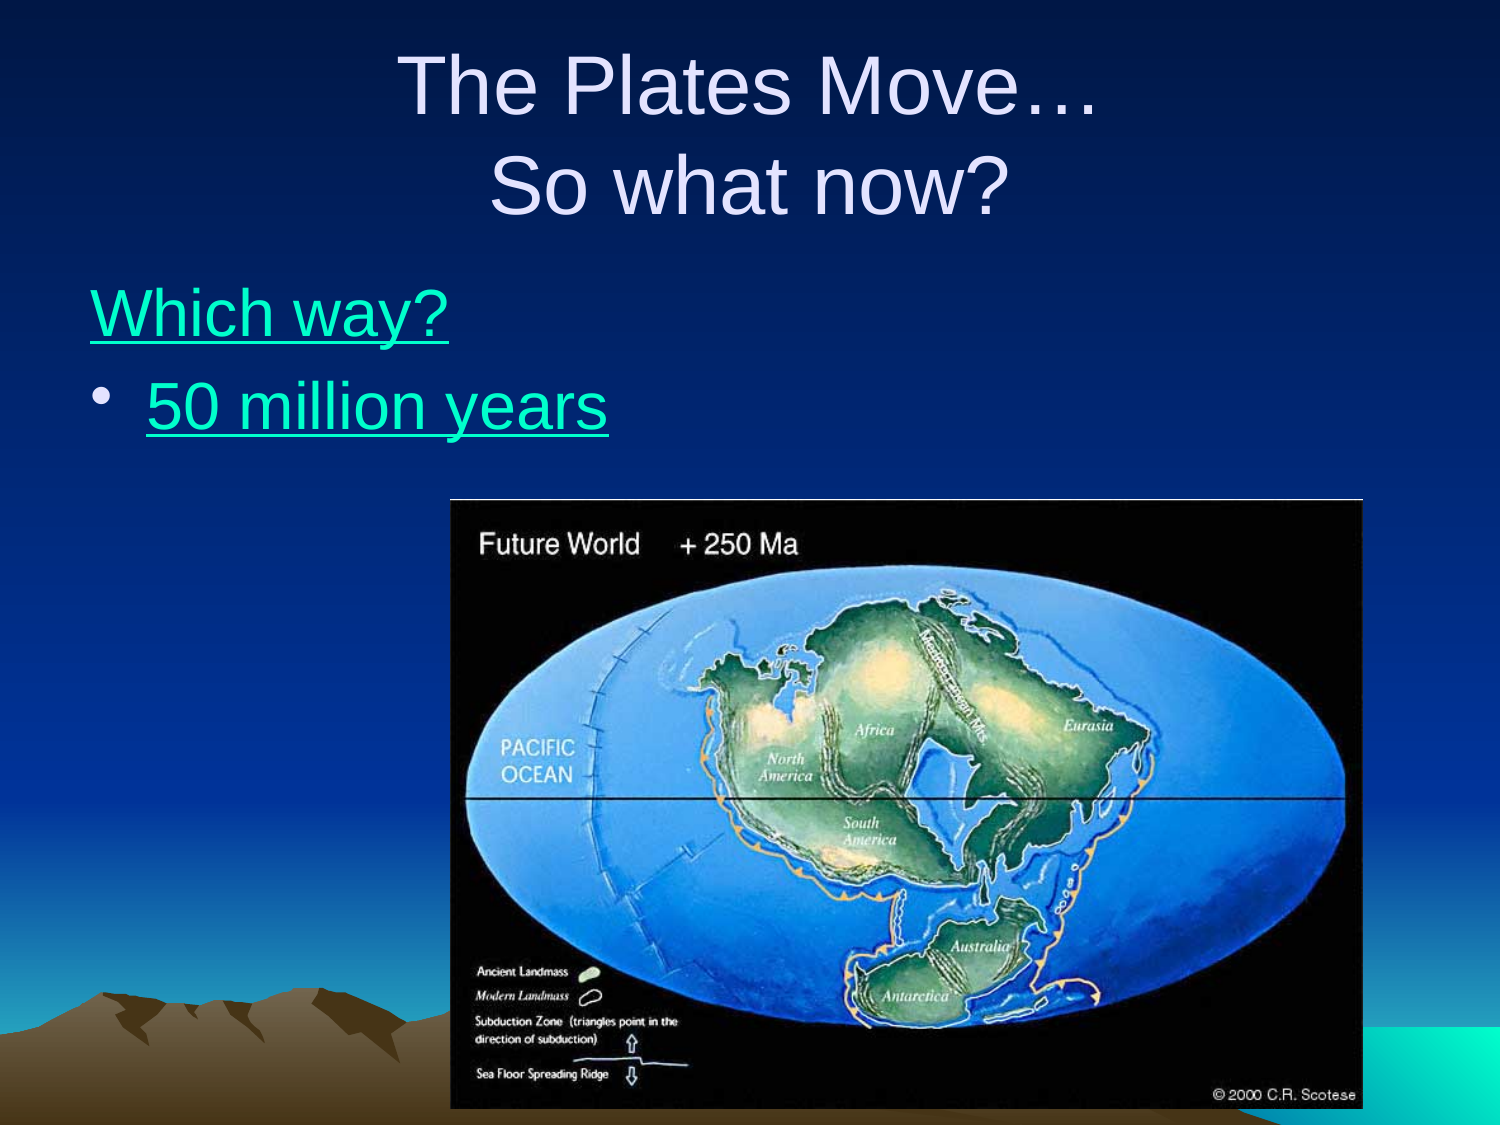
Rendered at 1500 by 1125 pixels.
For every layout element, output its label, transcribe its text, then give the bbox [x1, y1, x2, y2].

title The Plates Move… So what now? [75, 37, 1425, 225]
list Which way? 50 million years [75, 262, 1425, 1000]
picture [449, 499, 1363, 1109]
